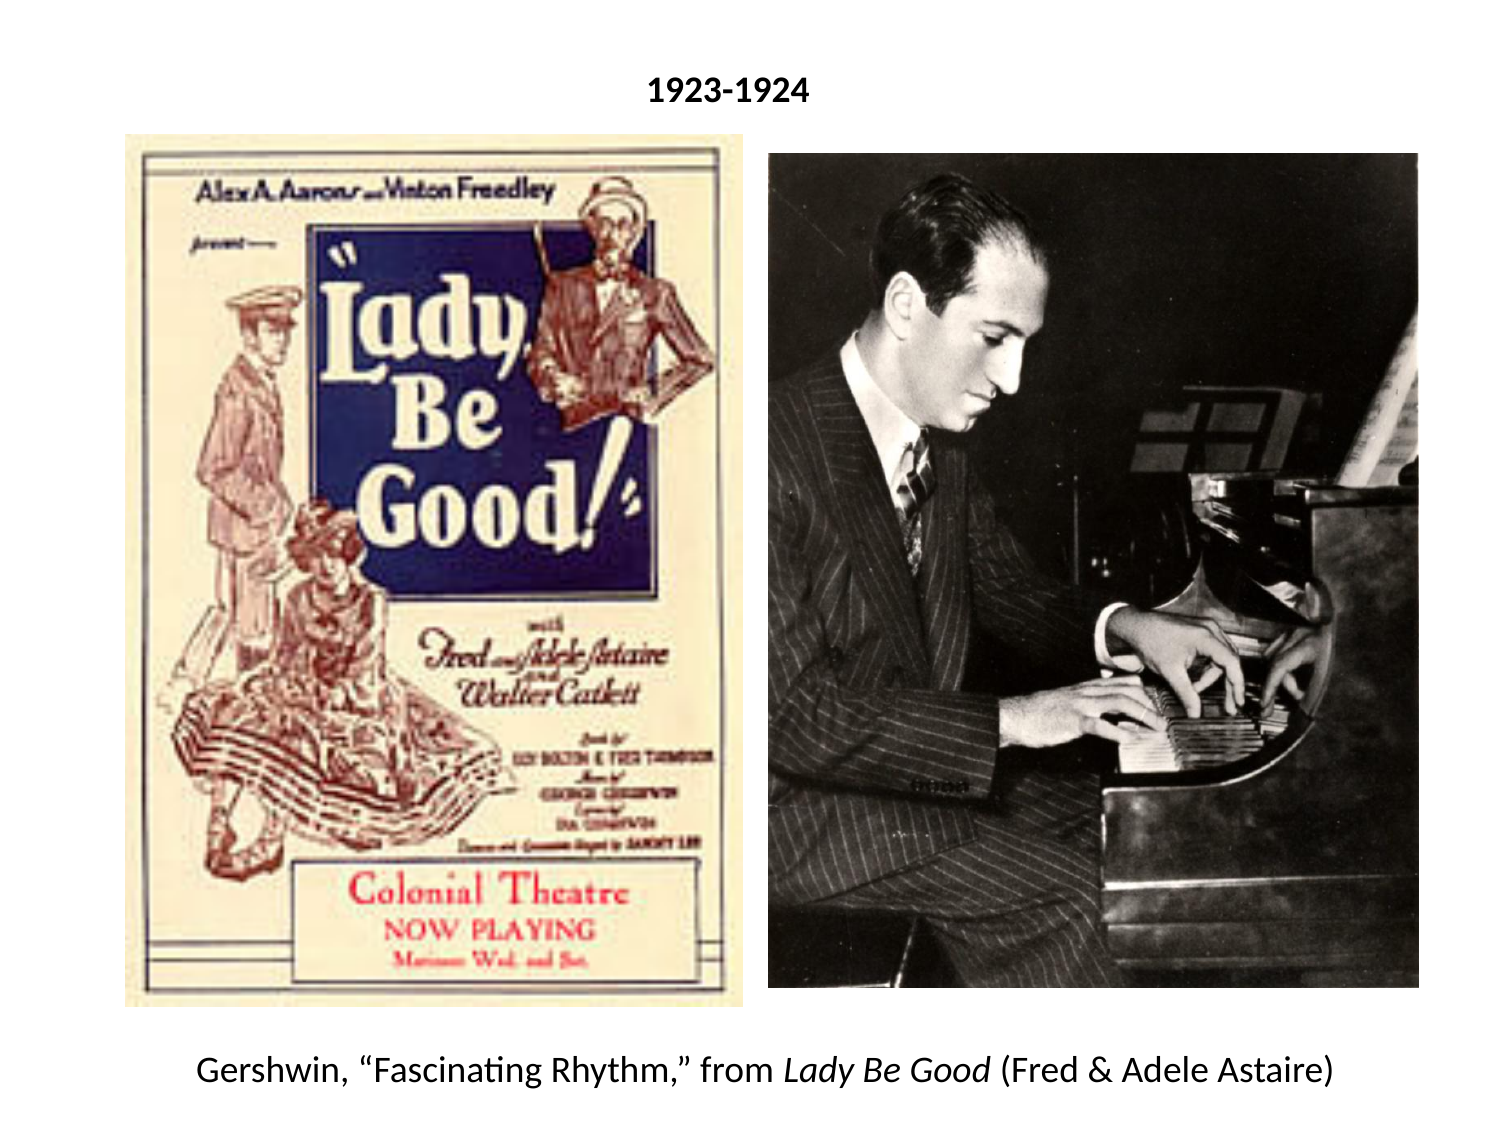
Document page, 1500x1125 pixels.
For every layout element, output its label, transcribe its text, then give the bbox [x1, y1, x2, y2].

text_box 1923-1924 [631, 57, 850, 118]
picture [124, 134, 743, 1007]
picture [768, 152, 1419, 988]
text_box Gershwin, “Fascinating Rhythm,” from Lady Be Good (Fred & Adele Astaire) [181, 1037, 1419, 1098]
